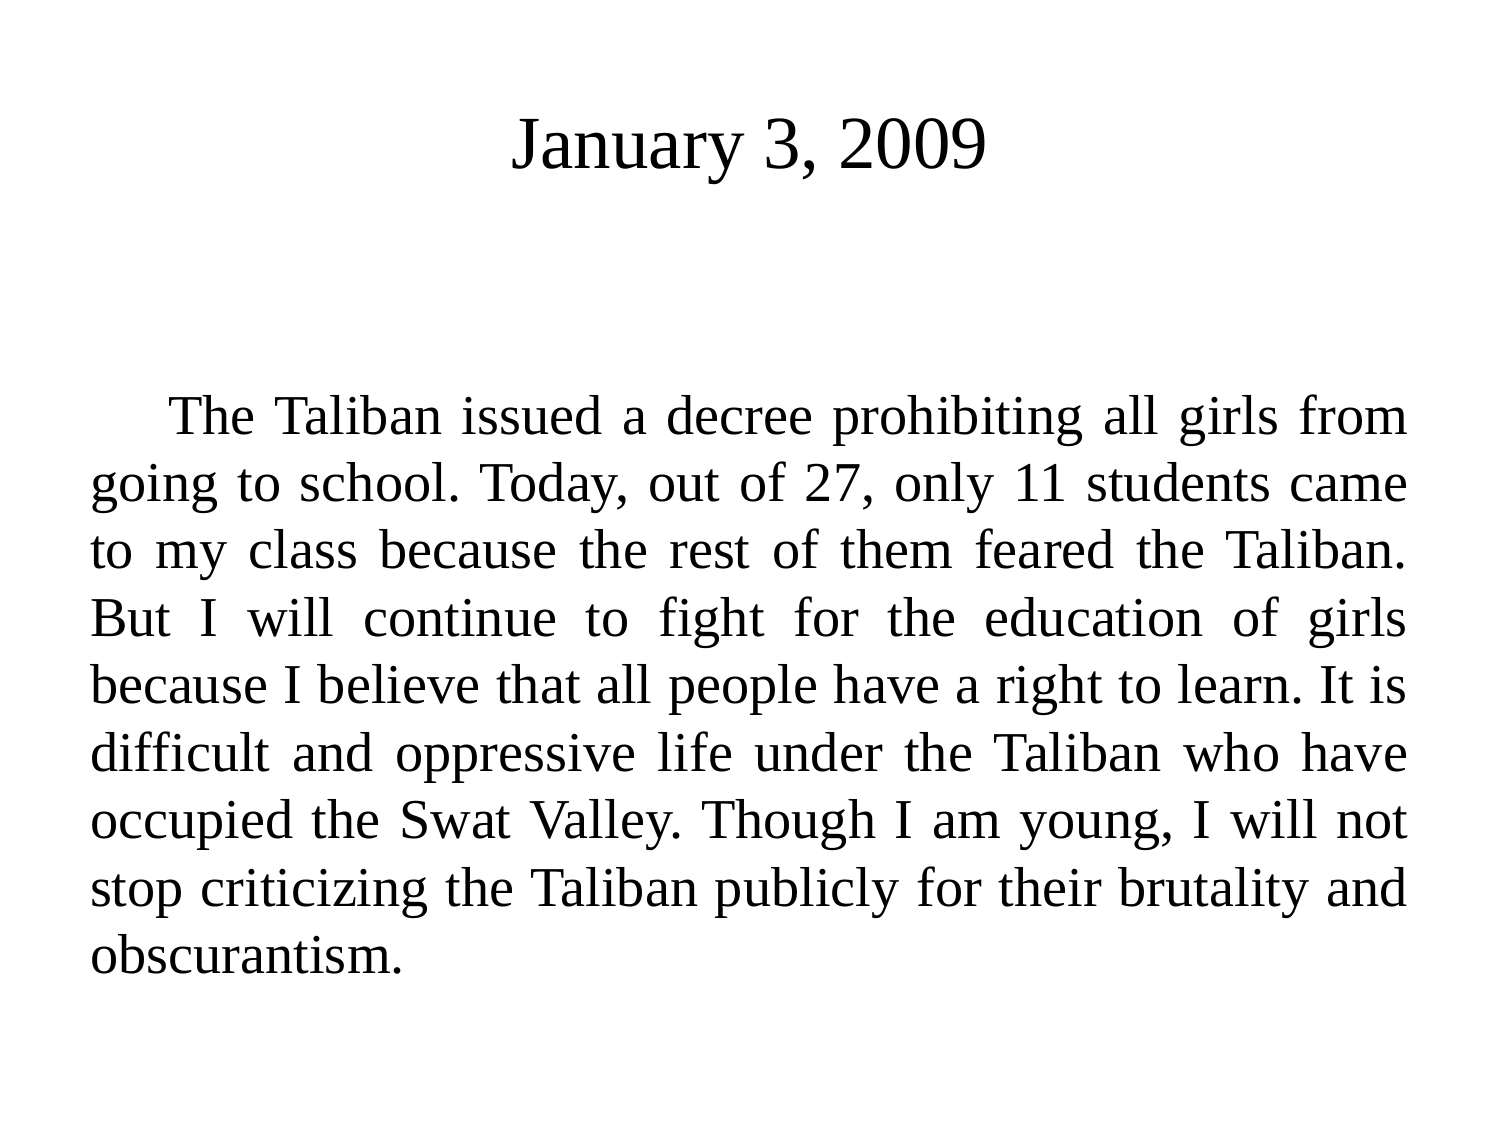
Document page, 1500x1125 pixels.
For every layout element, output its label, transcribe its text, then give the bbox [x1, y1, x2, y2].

title January 3, 2009 [75, 45, 1425, 233]
list The Taliban issued a decree prohibiting all girls from going to school. Today, out of 27, only 11 students came to my class because the rest of them feared the Taliban. But I will continue to fight for the education of girls because I believe that all people have a right to learn. It is difficult and oppressive life under the Taliban who have occupied the Swat Valley. Though I am young, I will not stop criticizing the Taliban publicly for their brutality and obscurantism. [75, 262, 1425, 1005]
